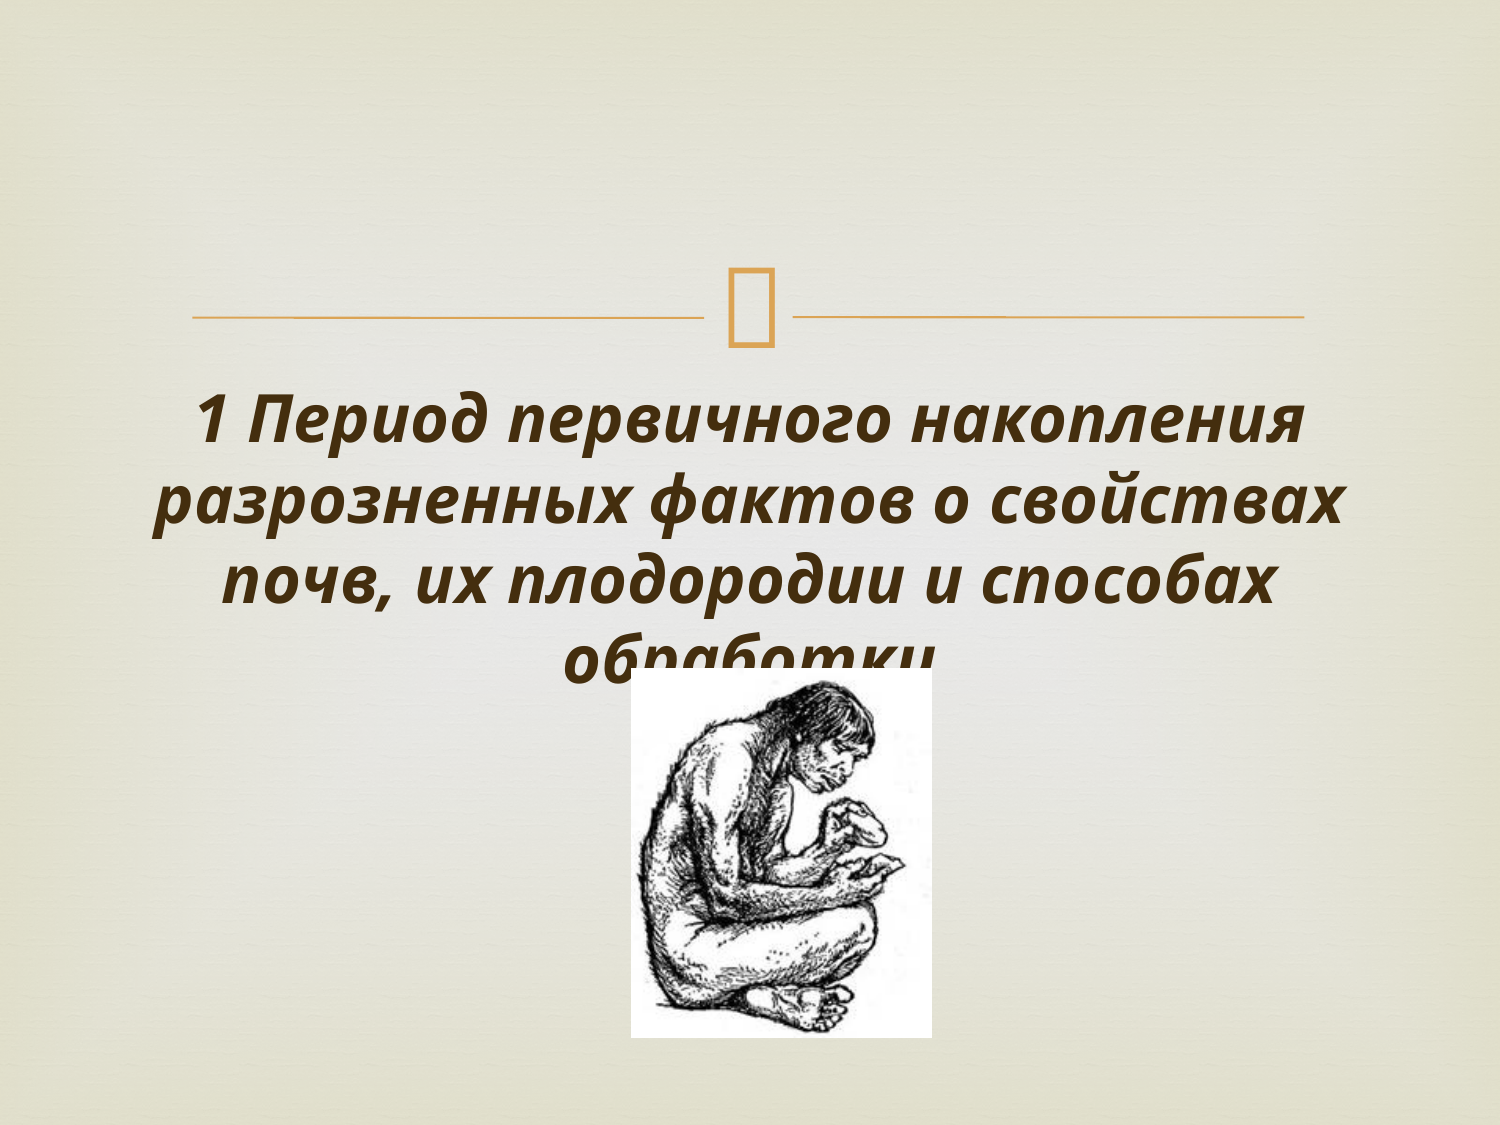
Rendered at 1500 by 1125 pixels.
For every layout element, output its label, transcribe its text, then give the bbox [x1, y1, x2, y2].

picture [631, 668, 933, 1038]
list 1 Период первичного накопления разрозненных фактов о свойствах почв, их плодородии и способах обработки [114, 368, 1386, 1005]
